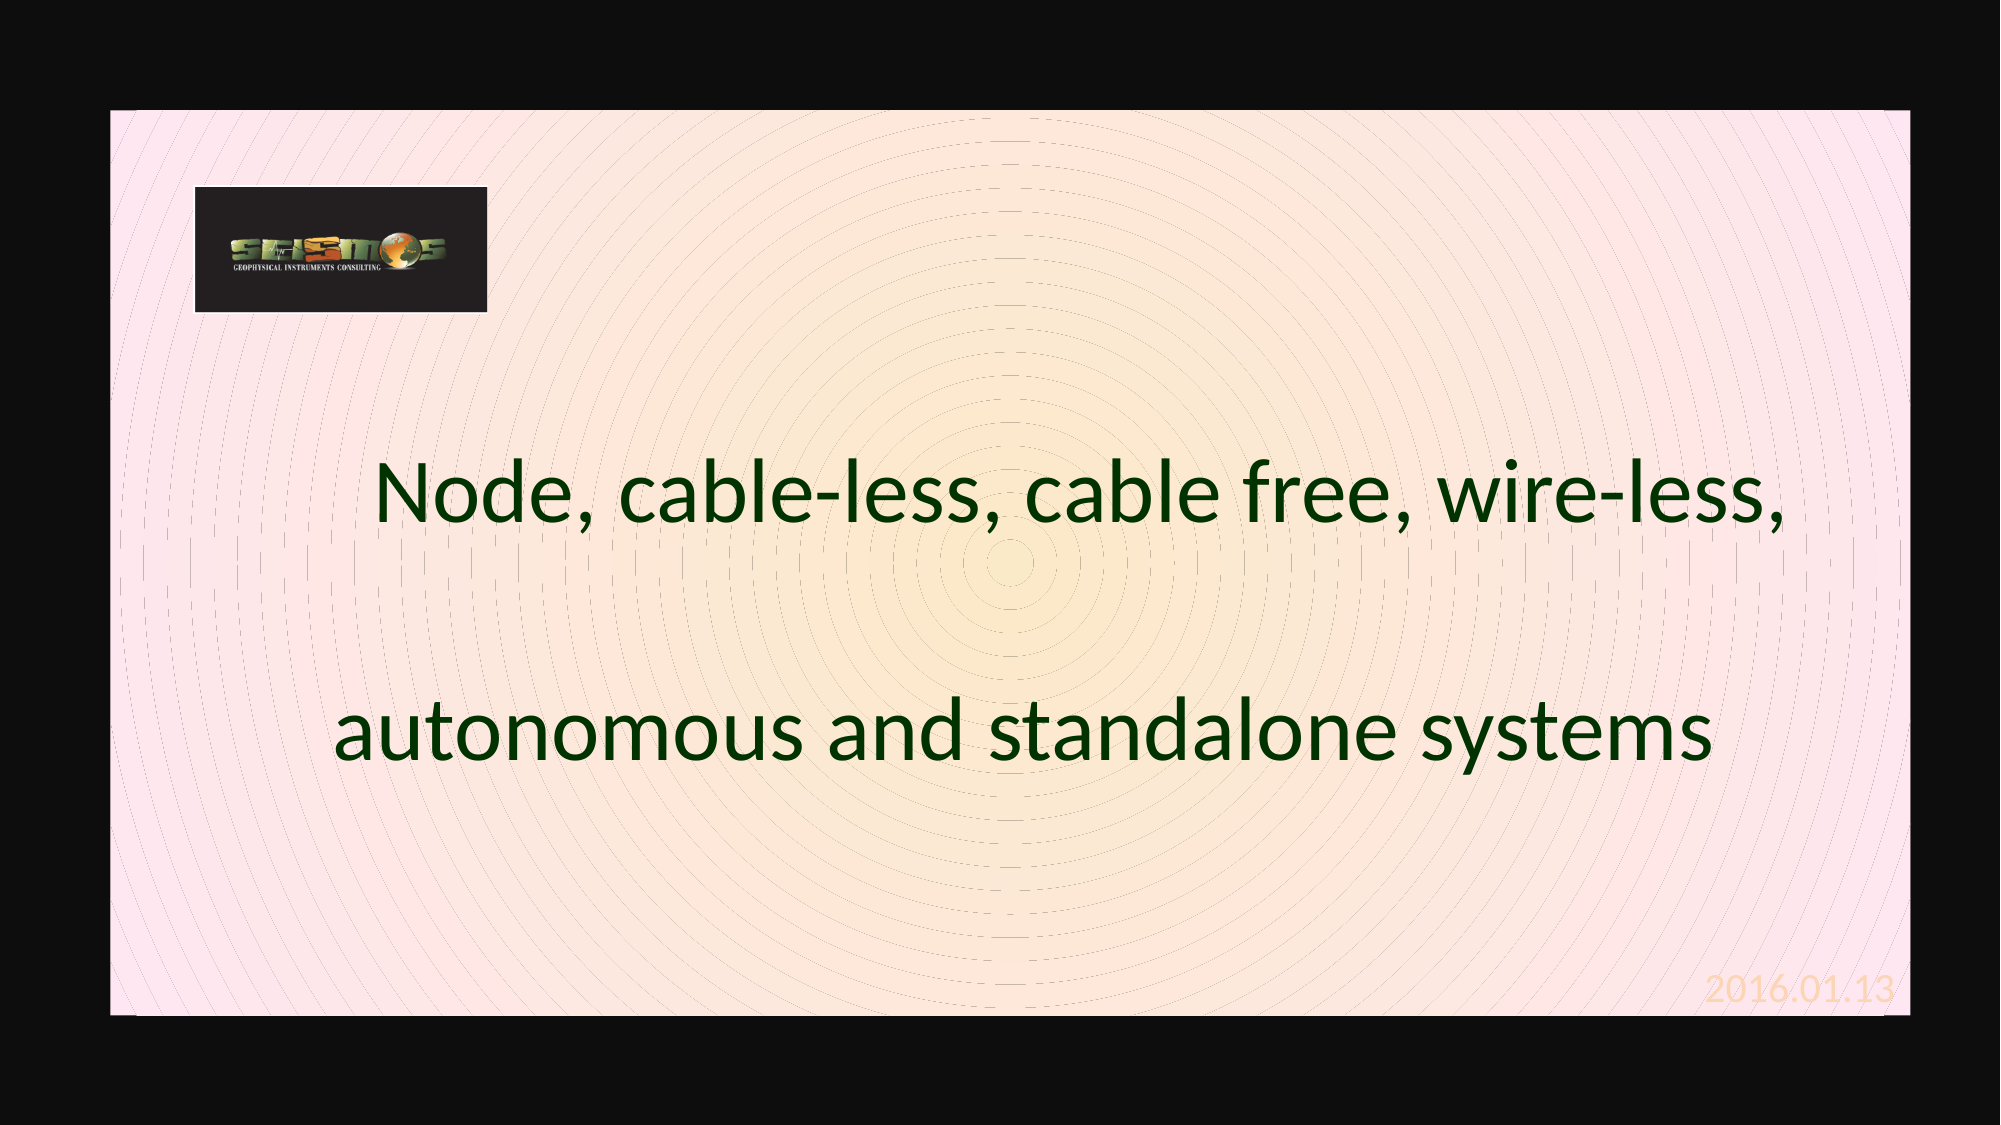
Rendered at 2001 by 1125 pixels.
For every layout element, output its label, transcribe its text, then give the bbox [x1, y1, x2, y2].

list Node, cable-less, cable free, wire-less, autonomous and standalone systems 2016.01.13 [110, 110, 1911, 1016]
picture [193, 184, 488, 314]
